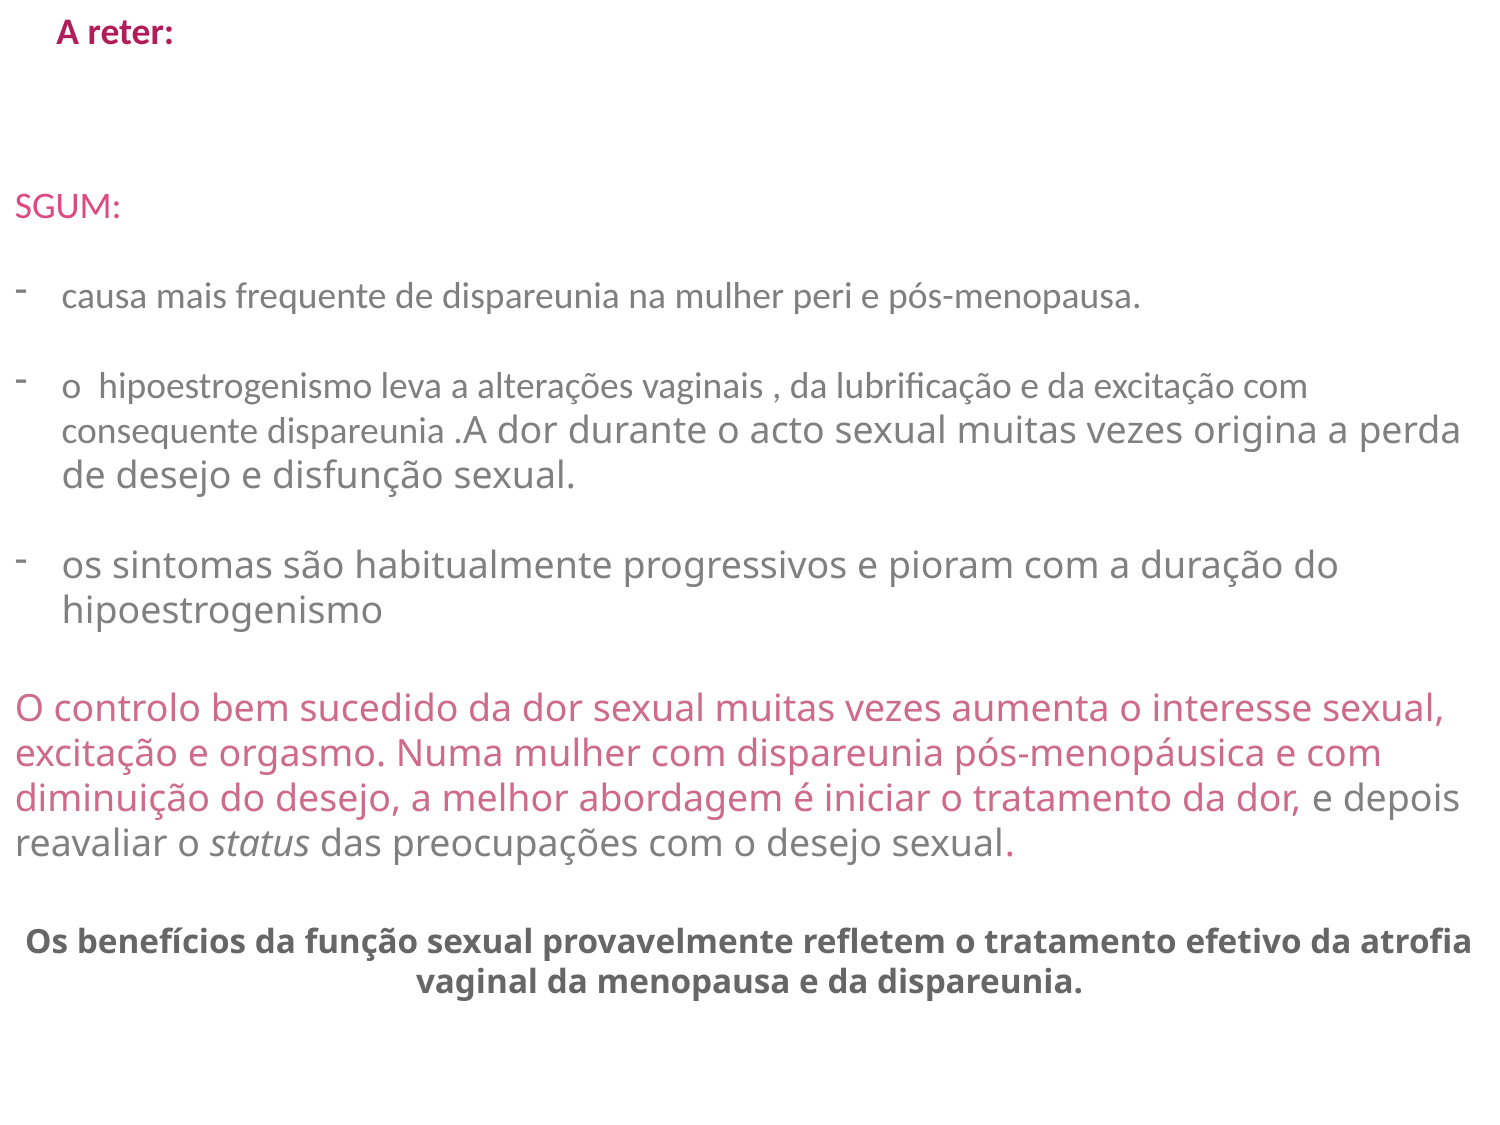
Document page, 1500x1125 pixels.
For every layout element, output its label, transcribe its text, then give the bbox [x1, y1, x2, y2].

text_box A reter: [41, 0, 219, 60]
text_box SGUM: causa mais frequente de dispareunia na mulher peri e pós-menopausa. o hipoestrogenismo leva a alterações vaginais , da lubrificação e da excitação com consequente dispareunia .A dor durante o acto sexual muitas vezes origina a perda de desejo e disfunção sexual. os sintomas são habitualmente progressivos e pioram com a duração do hipoestrogenismo O controlo bem sucedido da dor sexual muitas vezes aumenta o interesse sexual, excitação e orgasmo. Numa mulher com dispareunia pós-menopáusica e com diminuição do desejo, a melhor abordagem é iniciar o tratamento da dor, e depois reavaliar o status das preocupações com o desejo sexual. Os benefícios da função sexual provavelmente refletem o tratamento efetivo da atrofia vaginal da menopausa e da dispareunia. [0, 83, 1500, 1125]
